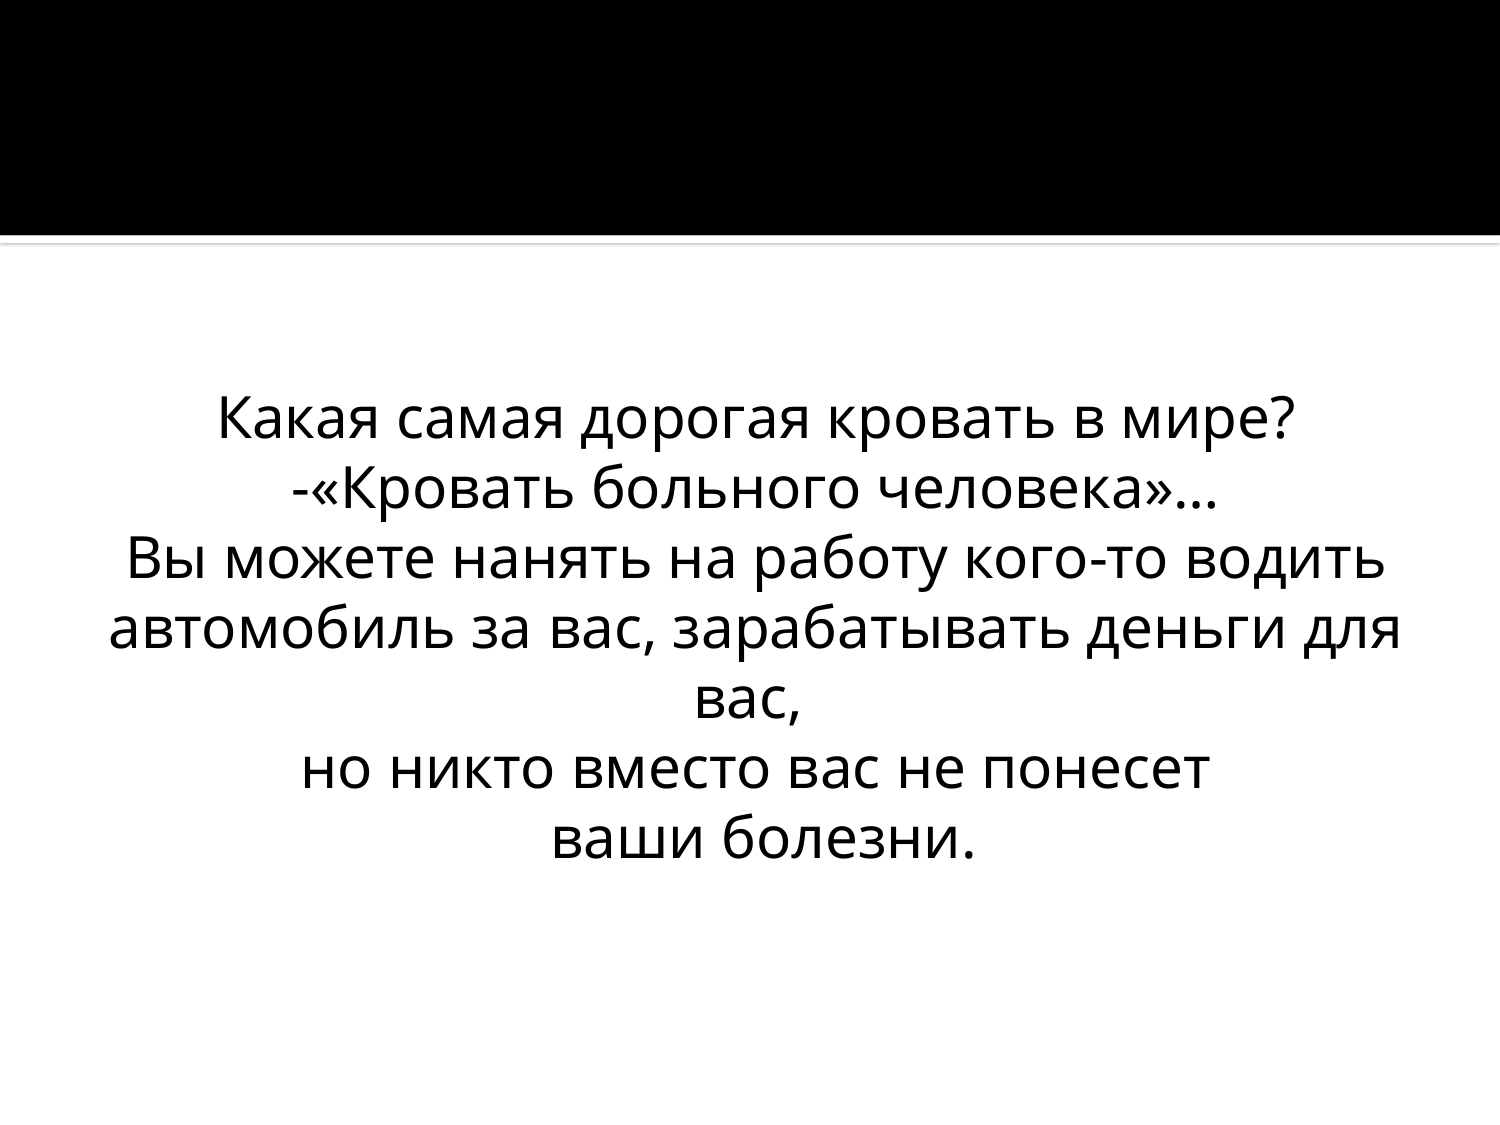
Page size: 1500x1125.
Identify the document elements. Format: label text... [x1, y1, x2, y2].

text_box Какая самая дорогая кровать в мире? -«Кровать больного человека»… Вы можете нанять на работу кого-то водить автомобиль за вас, зарабатывать деньги для вас, но никто вместо вас не понесет ваши болезни. [64, 373, 1447, 878]
